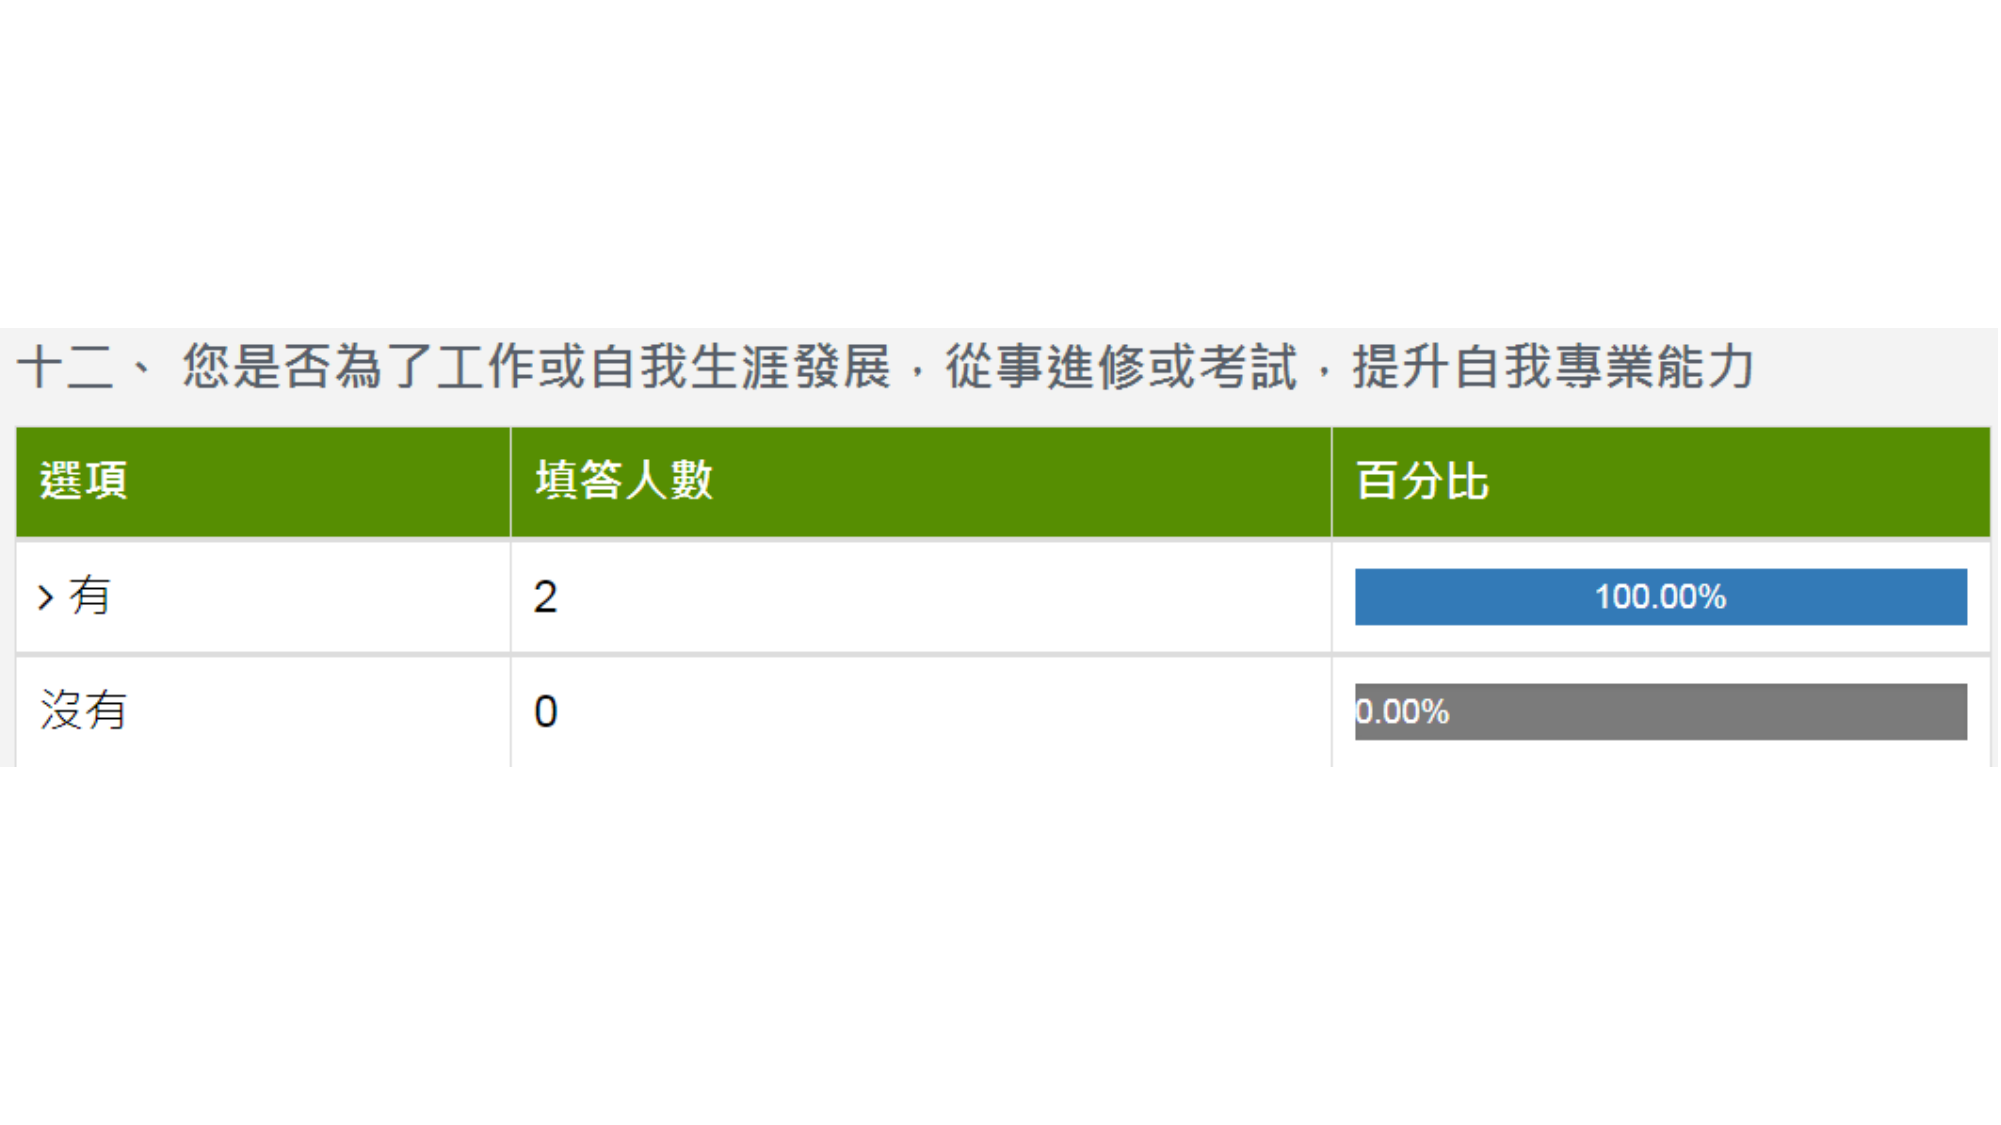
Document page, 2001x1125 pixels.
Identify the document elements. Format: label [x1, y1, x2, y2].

picture [0, 328, 1998, 767]
